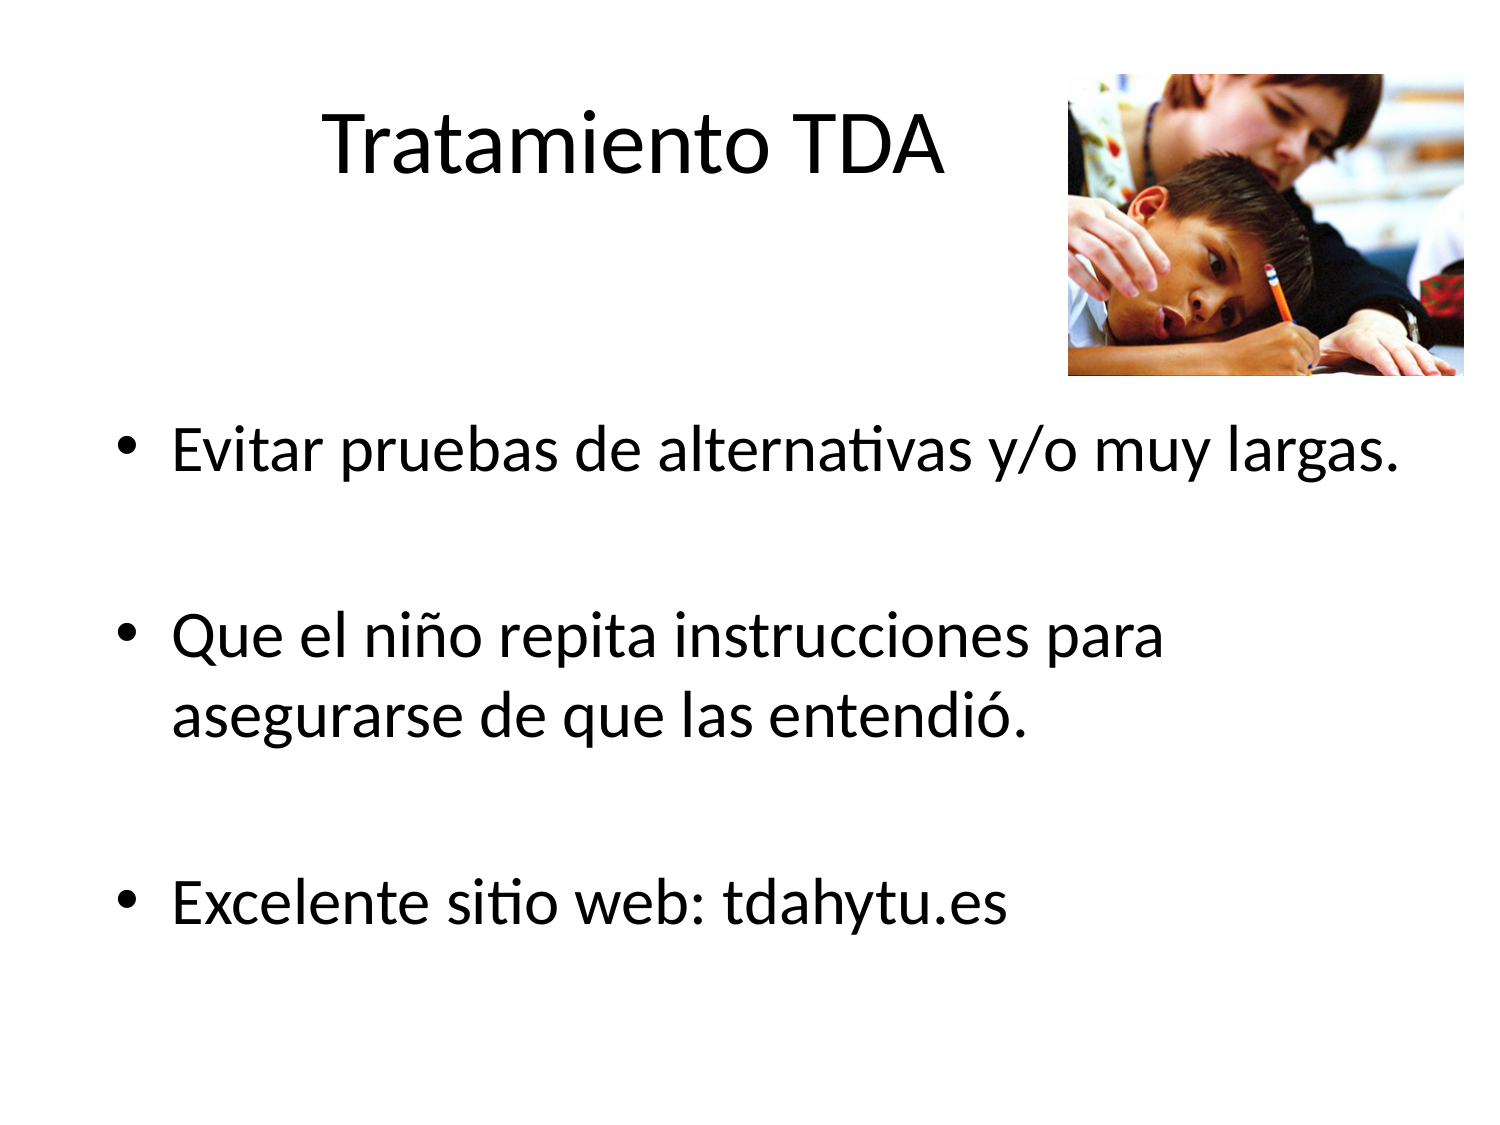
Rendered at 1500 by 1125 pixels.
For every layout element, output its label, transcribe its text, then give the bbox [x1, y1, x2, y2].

title Tratamiento TDA [0, 42, 1309, 231]
list Evitar pruebas de alternativas y/o muy largas. Que el niño repita instrucciones para asegurarse de que las entendió. Excelente sitio web: tdahytu.es [100, 397, 1436, 1125]
picture [1068, 74, 1465, 376]
